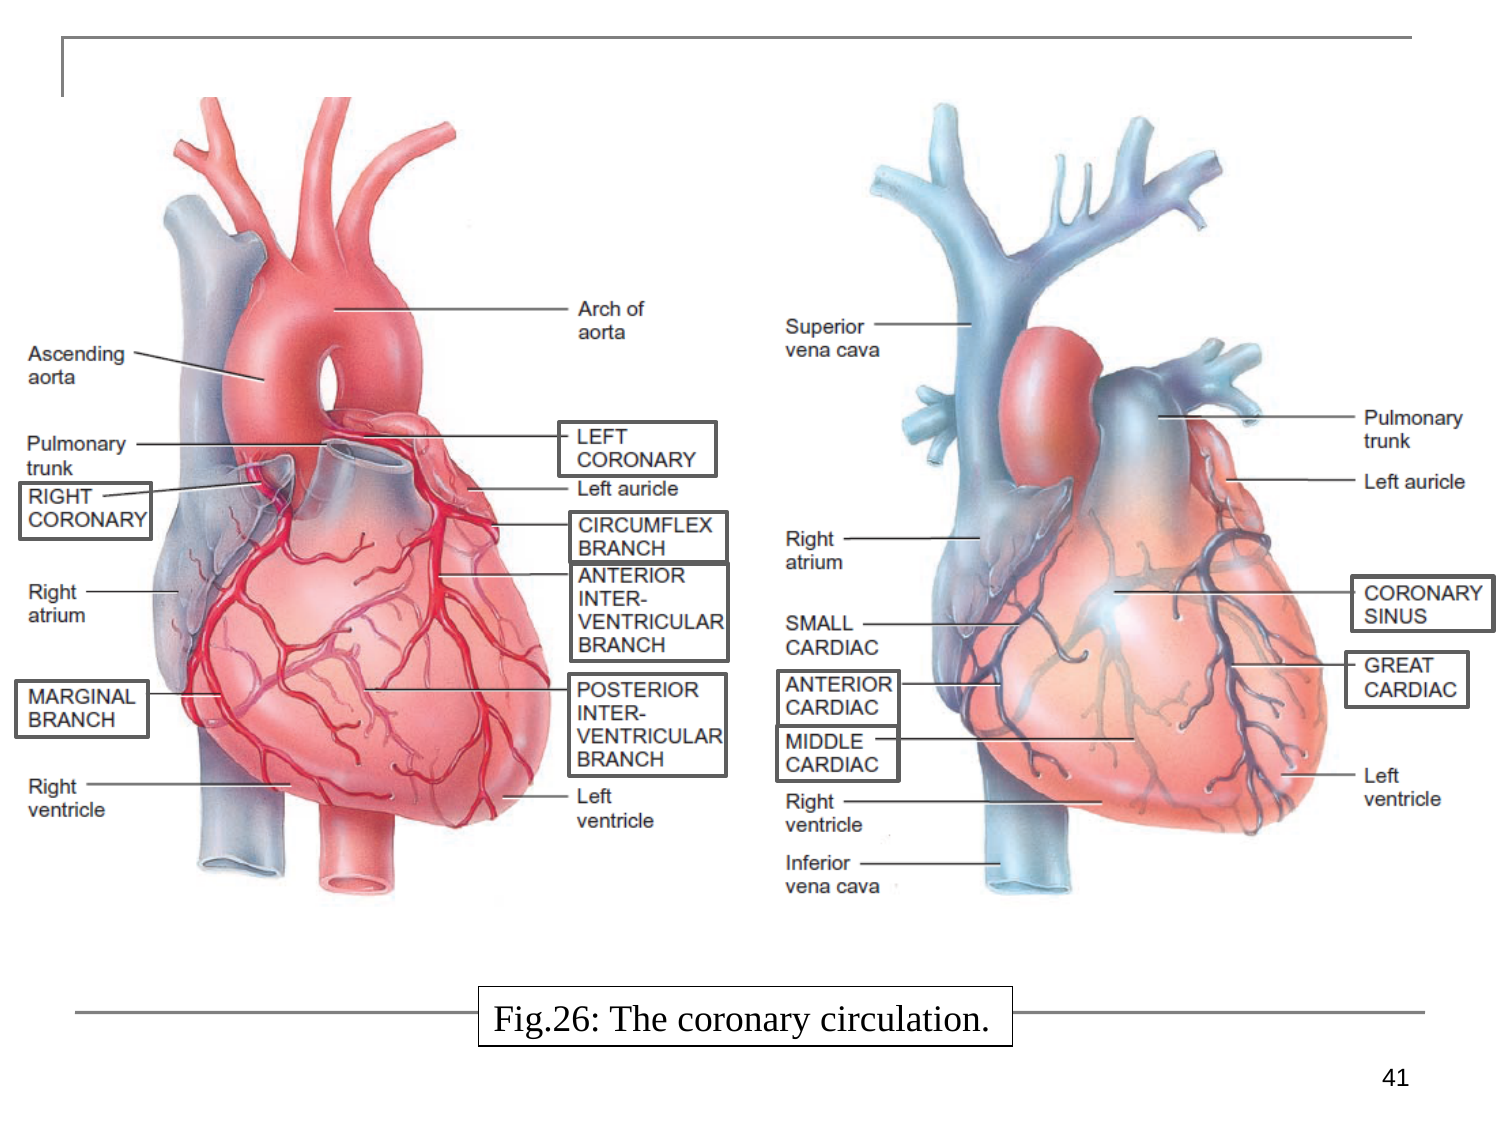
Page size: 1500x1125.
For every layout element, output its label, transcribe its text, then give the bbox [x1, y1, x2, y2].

text_box [1488, 574, 1496, 633]
text_box Fig.26: The coronary circulation. [478, 986, 1013, 1047]
picture [8, 87, 1484, 909]
slide_number 41 [1074, 1023, 1426, 1100]
